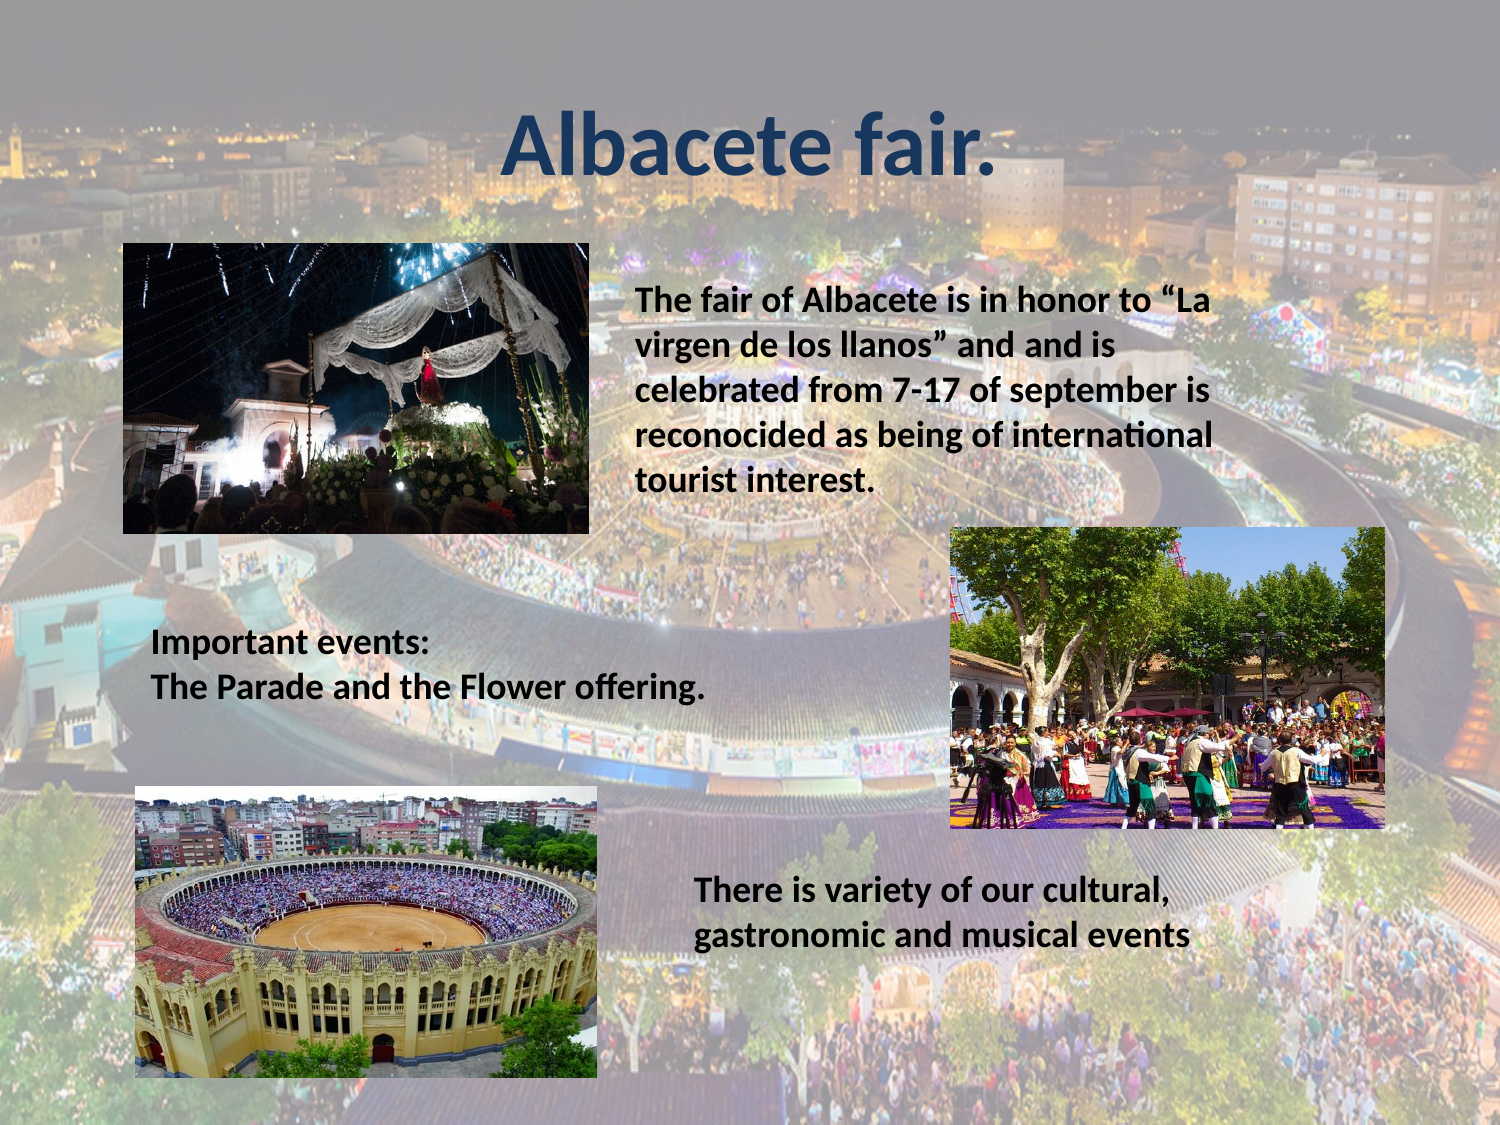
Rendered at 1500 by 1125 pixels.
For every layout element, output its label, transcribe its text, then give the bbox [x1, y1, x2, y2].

picture [950, 526, 1385, 829]
picture [135, 786, 597, 1079]
text_box There is variety of our cultural, gastronomic and musical events [679, 857, 1329, 963]
text_box The fair of Albacete is in honor to “La virgen de los llanos” and and is celebrated from 7-17 of september is reconocided as being of international tourist interest. [620, 267, 1270, 597]
title Albacete fair. [75, 45, 1425, 233]
text_box Important events: The Parade and the Flower offering. [135, 609, 857, 715]
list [123, 243, 589, 535]
